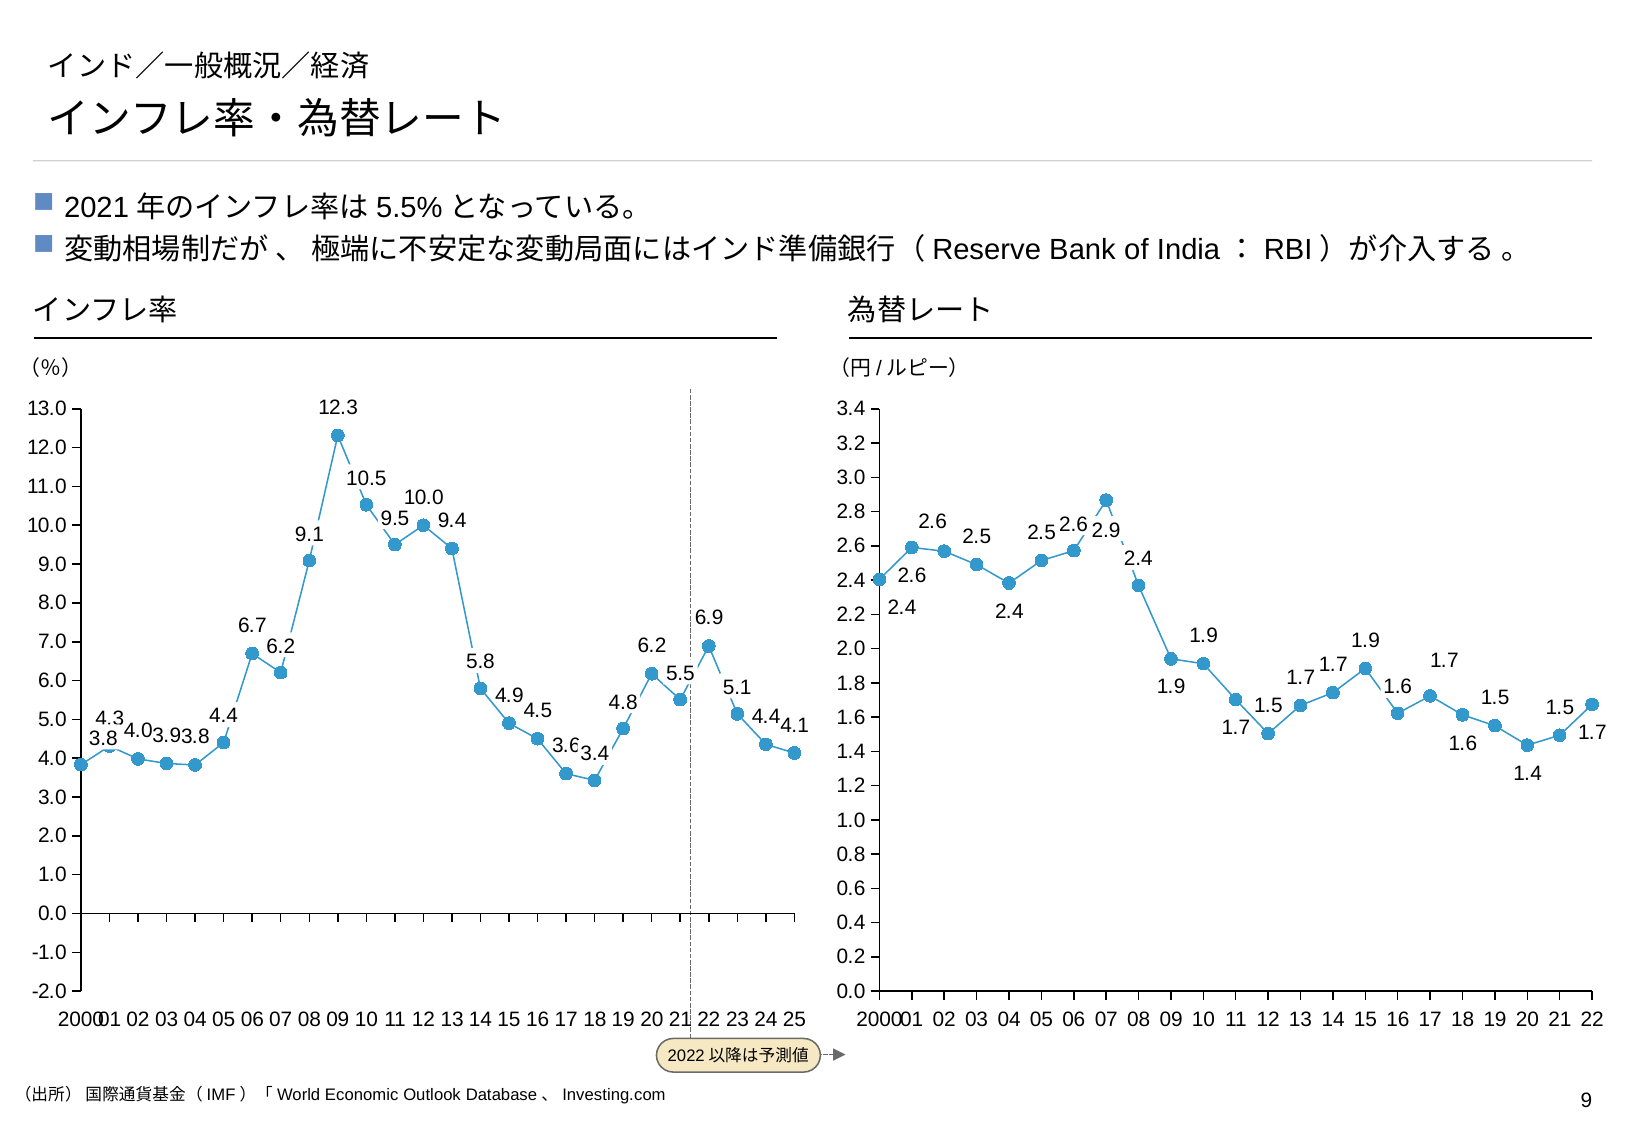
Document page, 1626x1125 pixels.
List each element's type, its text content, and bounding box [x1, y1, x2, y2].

text_box （出所） 国際通貨基金（IMF）「World Economic Outlook Database、Investing.com [14, 1083, 937, 1108]
text_box 05 [1028, 1016, 1054, 1031]
text_box （円/ルピー） [829, 354, 936, 380]
text_box 21 [1547, 1016, 1573, 1031]
text_box 2000 [57, 1016, 97, 1031]
text_box 02 [931, 1016, 957, 1031]
text_box 18 [582, 1016, 608, 1031]
text_box 19 [1482, 1016, 1508, 1031]
text_box 16 [525, 1016, 551, 1031]
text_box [847, 290, 1593, 339]
text_box 20 [1514, 1016, 1540, 1031]
text_box （％） [19, 354, 62, 380]
text_box 03 [964, 1016, 989, 1031]
text_box 09 [325, 1016, 351, 1031]
text_box 10 [1190, 1016, 1216, 1031]
text_box 06 [239, 1016, 265, 1031]
text_box 11 [1223, 1016, 1249, 1031]
text_box 01 [97, 1016, 123, 1031]
text_box 02 [125, 1016, 151, 1031]
text_box 04 [182, 1016, 208, 1031]
text_box 17 [553, 1016, 579, 1031]
text_box 10 [353, 1016, 379, 1031]
text_box 11 [382, 1016, 408, 1031]
text_box 14 [467, 1016, 493, 1031]
text_box 07 [1093, 1016, 1119, 1031]
text_box 13 [1287, 1016, 1313, 1031]
text_box 17 [1417, 1016, 1443, 1031]
text_box 20 [639, 1016, 651, 1031]
text_box 2000 [855, 1016, 904, 1031]
text_box 04 [996, 1016, 1022, 1031]
text_box 06 [1061, 1016, 1087, 1031]
text_box 08 [296, 1016, 322, 1031]
text_box 03 [154, 1016, 180, 1031]
text_box 16 [1385, 1016, 1411, 1031]
text_box 09 [1158, 1016, 1184, 1031]
text_box 14 [1320, 1016, 1346, 1031]
text_box 2021年のインフレ率は5.5%となっている。 変動相場制だが 、 極端に不安定な変動局面にはインド準備銀行（Reserve Bank of India：RBI）が介入する 。 [32, 184, 1593, 266]
text_box 05 [211, 1016, 237, 1031]
text_box 22 [1579, 1016, 1605, 1031]
text_box 12 [410, 1016, 436, 1031]
text_box 13 [439, 1016, 465, 1031]
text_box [656, 1016, 846, 1073]
text_box 15 [1352, 1016, 1378, 1031]
text_box 08 [1126, 1016, 1151, 1031]
text_box 18 [1449, 1016, 1475, 1031]
chart [4, 391, 1615, 1008]
text_box 12 [1255, 1016, 1281, 1031]
text_box 07 [268, 1016, 294, 1031]
text_box 01 [904, 1016, 925, 1031]
list インフレ率・為替レート [32, 0, 1593, 149]
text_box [32, 290, 778, 339]
text_box 19 [610, 1016, 636, 1031]
text_box 15 [496, 1016, 522, 1031]
